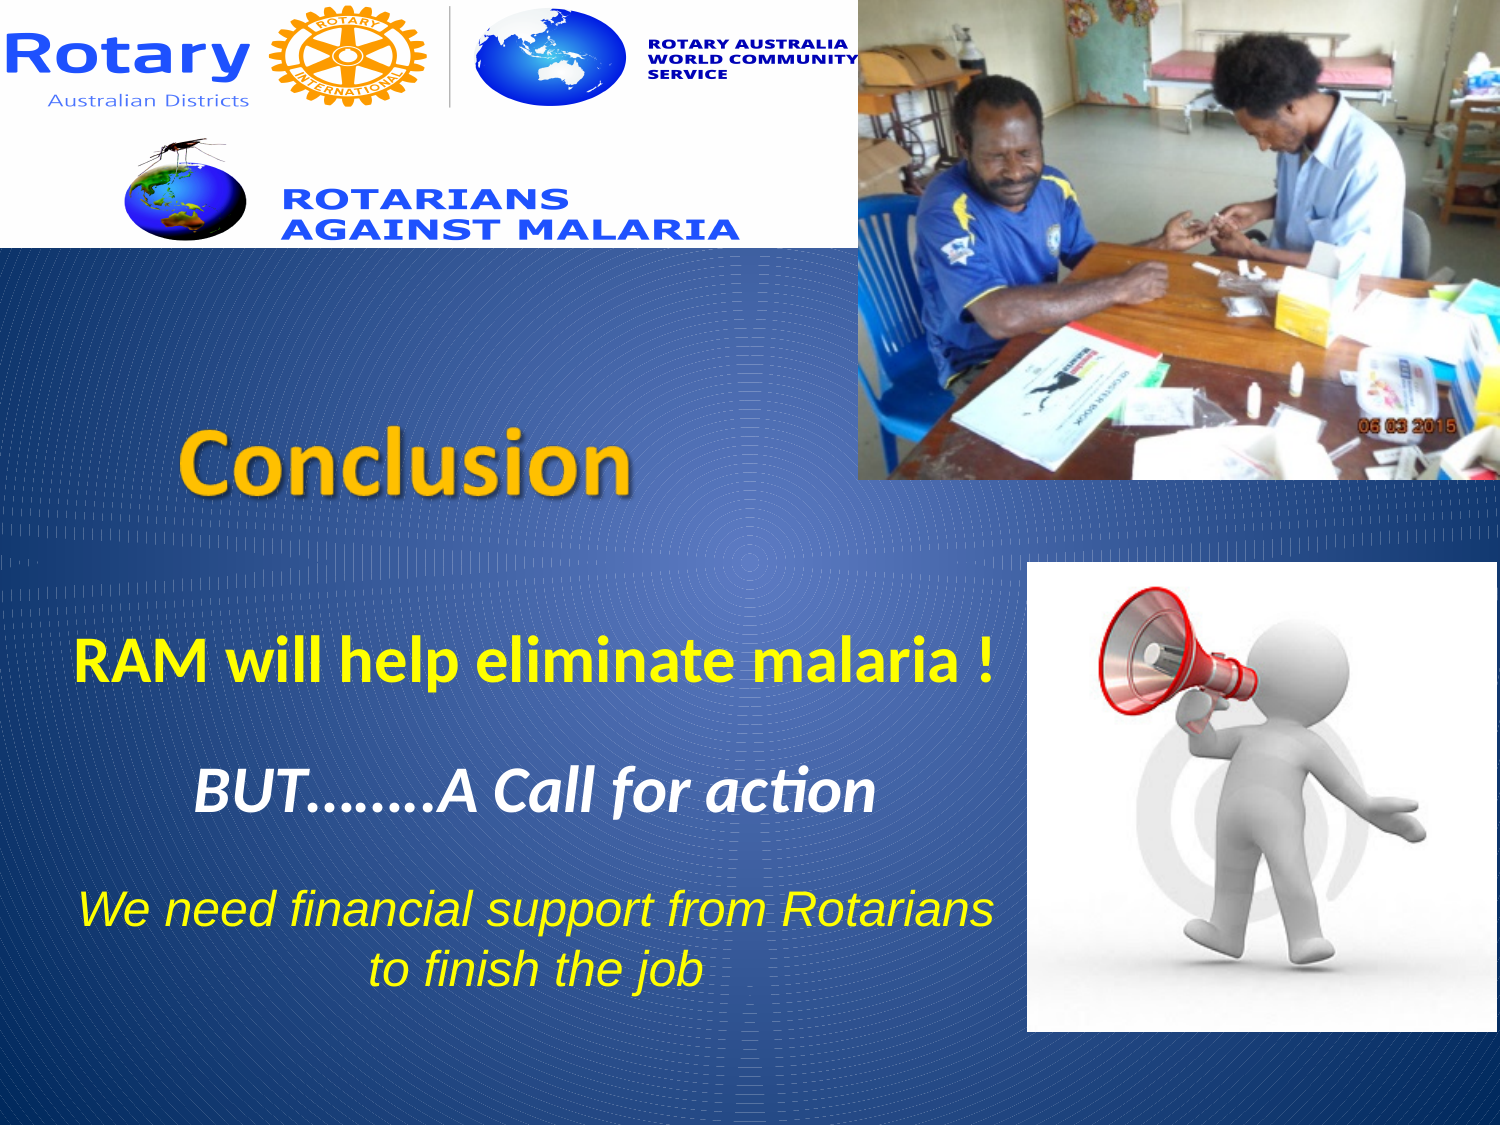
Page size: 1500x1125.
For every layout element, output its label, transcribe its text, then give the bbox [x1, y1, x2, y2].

text_box RAM will help eliminate malaria ! BUT……..A Call for action We need financial support from Rotarians to finish the job [41, 538, 1032, 1004]
picture [111, 366, 705, 593]
picture [0, 0, 1500, 480]
picture [1027, 562, 1497, 1032]
